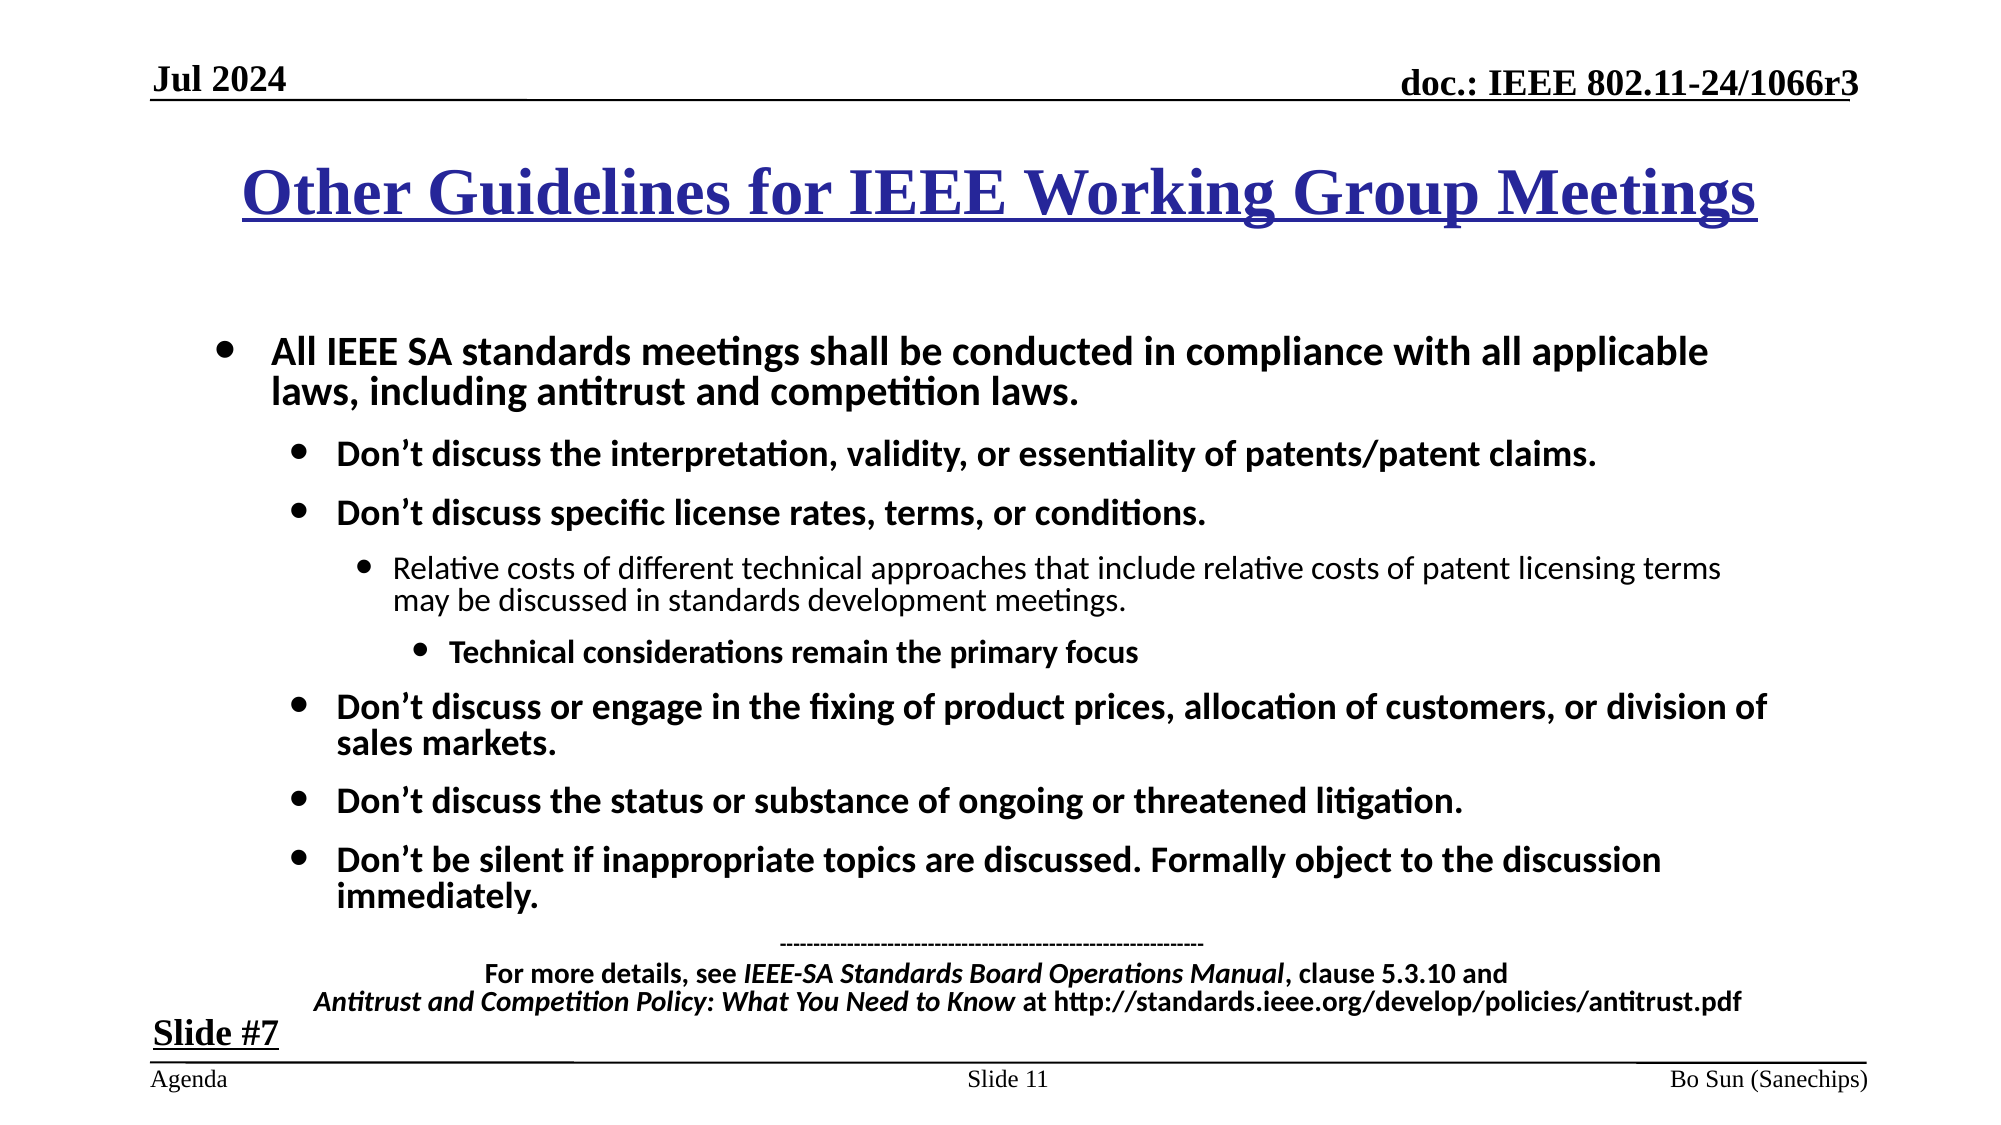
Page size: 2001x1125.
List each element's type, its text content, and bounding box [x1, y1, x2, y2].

text_box Slide #7 [138, 1000, 295, 1061]
slide_number Slide 11 [949, 1061, 1067, 1123]
text_box Other Guidelines for IEEE Working Group Meetings [200, 100, 1800, 276]
footer Bo Sun (Sanechips) [1171, 1061, 1869, 1093]
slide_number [152, 54, 563, 100]
text_box All IEEE SA standards meetings shall be conducted in compliance with all applicable laws, including antitrust and competition laws. Don’t discuss the interpretation, validity, or essentiality of patents/patent claims. Don’t discuss specific license rates, terms, or conditions. Relative costs of different technical approaches that include relative costs of patent licensing terms may be discussed in standards development meetings. Technical considerations remain the primary focus Don’t discuss or engage in the fixing of product prices, allocation of customers, or division of sales markets. Don’t discuss the status or substance of ongoing or threatened litigation. Don’t be silent if inappropriate topics are discussed. Formally object to the discussion immediately. --------------------------------------------------------------- For more details, see IEEE-SA Standards Board Operations Manual, clause 5.3.10 and Antitrust and Competition Policy: What You Need to Know at http://standards.ieee.org/develop/policies/antitrust.pdf [200, 300, 1800, 1050]
